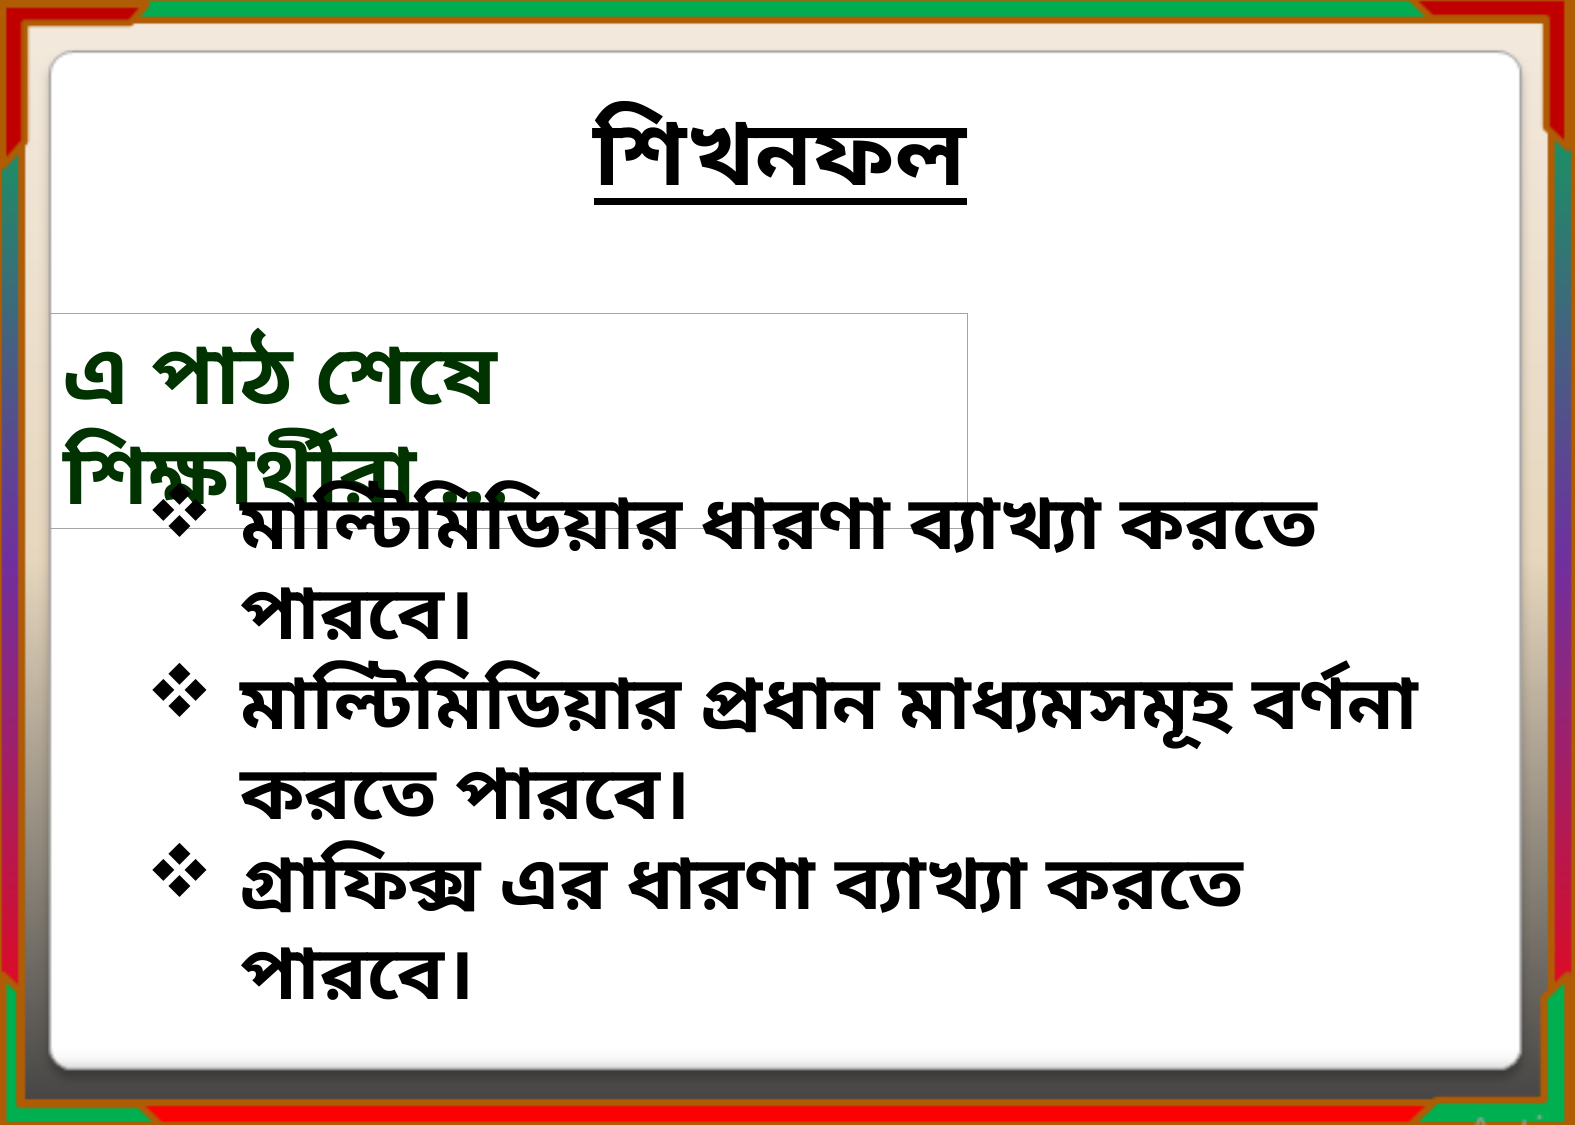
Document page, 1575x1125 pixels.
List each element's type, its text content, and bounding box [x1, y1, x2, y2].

text_box মাল্টিমিডিয়ার ধারণা ব্যাখ্যা করতে পারবে। মাল্টিমিডিয়ার প্রধান মাধ্যমসমূহ বর্ণনা করতে পারবে। গ্রাফিক্স এর ধারণা ব্যাখ্যা করতে পারবে। [131, 467, 1478, 1023]
text_box এ পাঠ শেষে শিক্ষার্থীরা ... [49, 313, 968, 529]
text_box শিখনফল [496, 86, 1065, 212]
